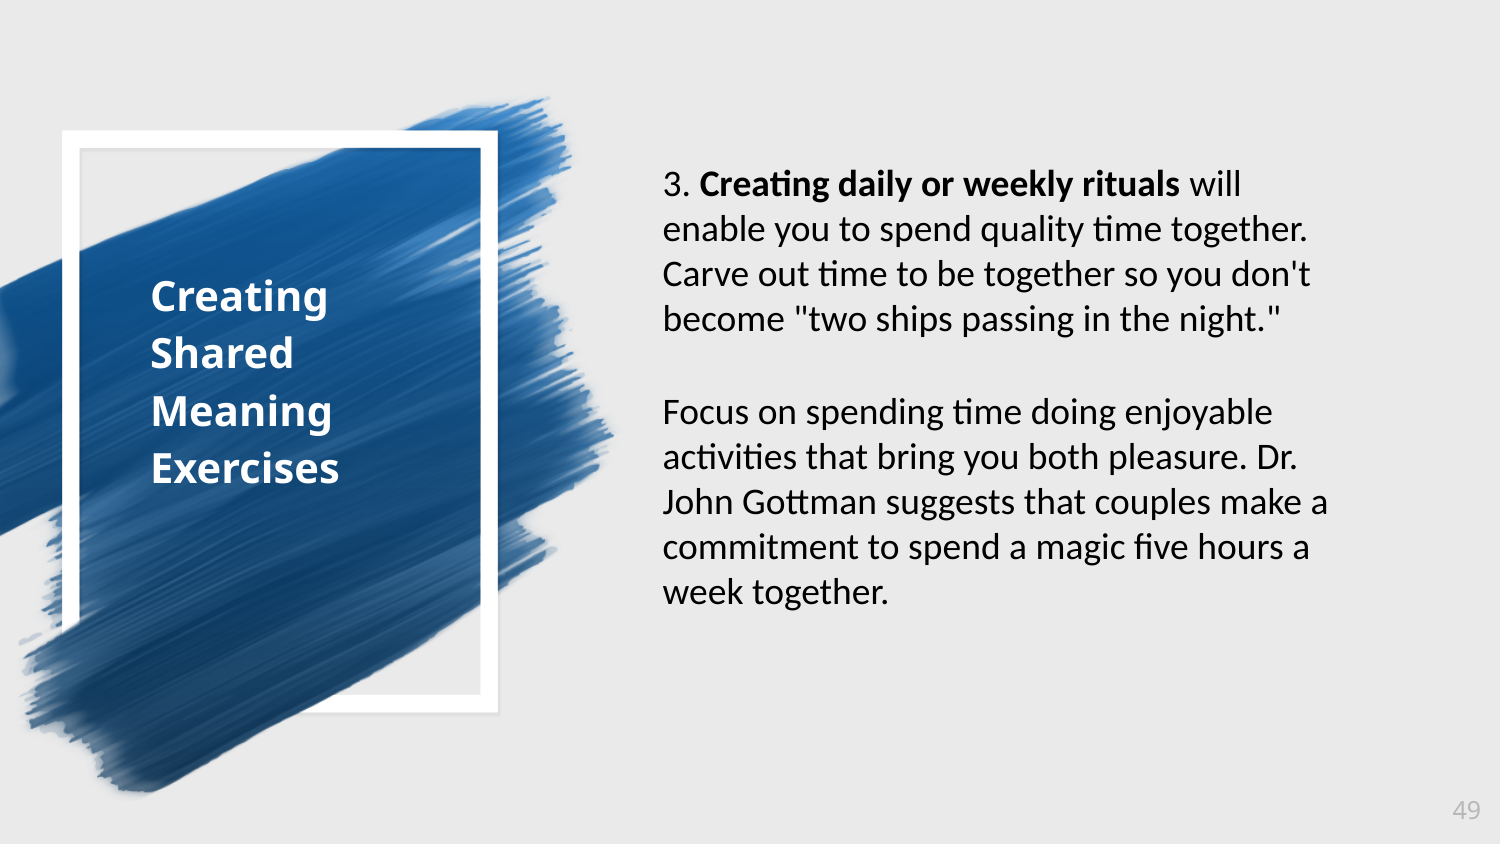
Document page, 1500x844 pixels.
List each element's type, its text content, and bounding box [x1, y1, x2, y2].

text_box Creating Shared Meaning Exercises [135, 247, 414, 531]
slide_number ‹#› [1391, 779, 1482, 844]
text_box 3. Creating daily or weekly rituals will enable you to spend quality time together. Carve out time to be together so you don't become "two ships passing in the night." Focus on spending time doing enjoyable activities that bring you both pleasure. Dr. John Gottman suggests that couples make a commitment to spend a magic five hours a week together. [491, 143, 1347, 636]
picture [0, 0, 1500, 844]
